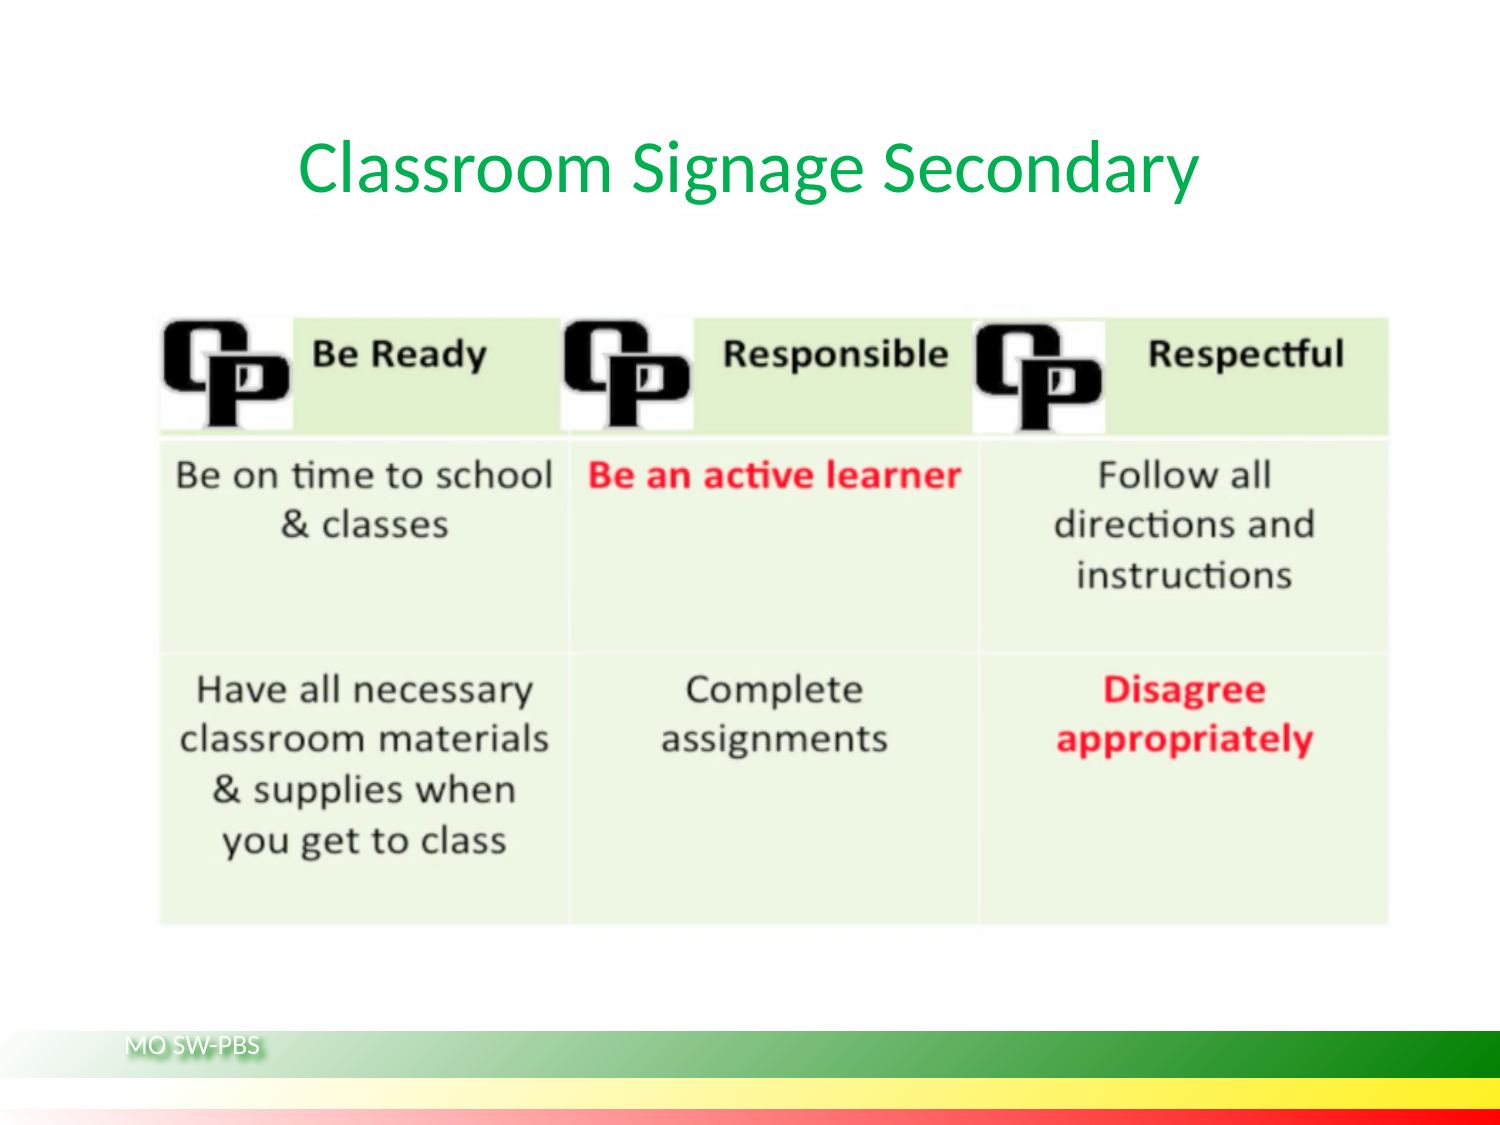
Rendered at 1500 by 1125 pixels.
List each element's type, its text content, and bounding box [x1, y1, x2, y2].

title Classroom Signage Secondary [103, 59, 1397, 212]
picture [102, 213, 1424, 986]
